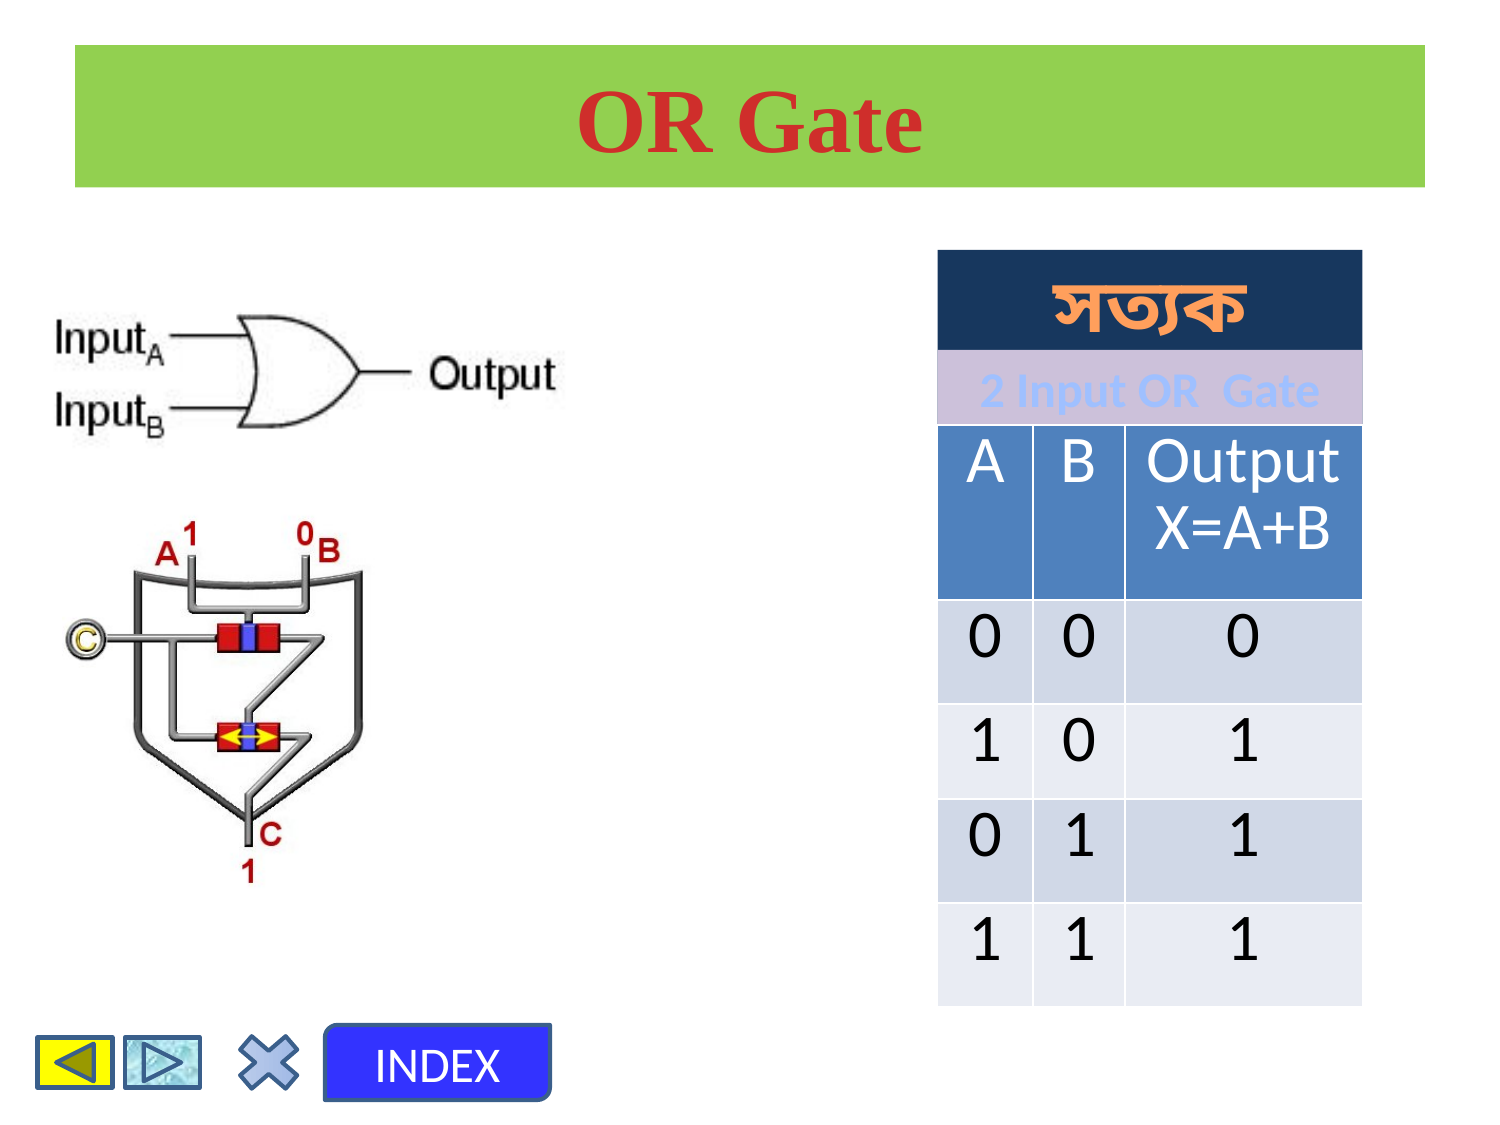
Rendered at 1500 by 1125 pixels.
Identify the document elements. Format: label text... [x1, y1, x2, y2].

table_cell 0 [1034, 705, 1124, 798]
table_cell 1 [938, 705, 1032, 798]
table_cell 1 [1126, 904, 1362, 1006]
table_cell 1 [938, 904, 1032, 1006]
text_box 2 Input OR Gate [937, 349, 1363, 424]
picture [62, 499, 426, 904]
table_cell 1 [1034, 904, 1124, 1006]
text_box [123, 1035, 202, 1090]
title OR Gate [75, 45, 1425, 188]
table_header B [1034, 426, 1124, 599]
text_box [35, 1035, 115, 1090]
picture [37, 262, 572, 476]
table_cell 1 [1126, 800, 1362, 902]
table_header Output X=A+B [1126, 426, 1362, 599]
text_box INDEX [322, 1022, 553, 1103]
table_cell 1 [1034, 800, 1124, 902]
table_cell 0 [938, 601, 1032, 703]
text_box [238, 1034, 300, 1091]
table_header A [938, 426, 1032, 599]
table_cell 0 [1126, 601, 1362, 703]
table_cell 0 [1034, 601, 1124, 703]
text_box সত্যক সারণি [937, 249, 1363, 349]
table_cell 0 [938, 800, 1032, 902]
table_cell 1 [1126, 705, 1362, 798]
